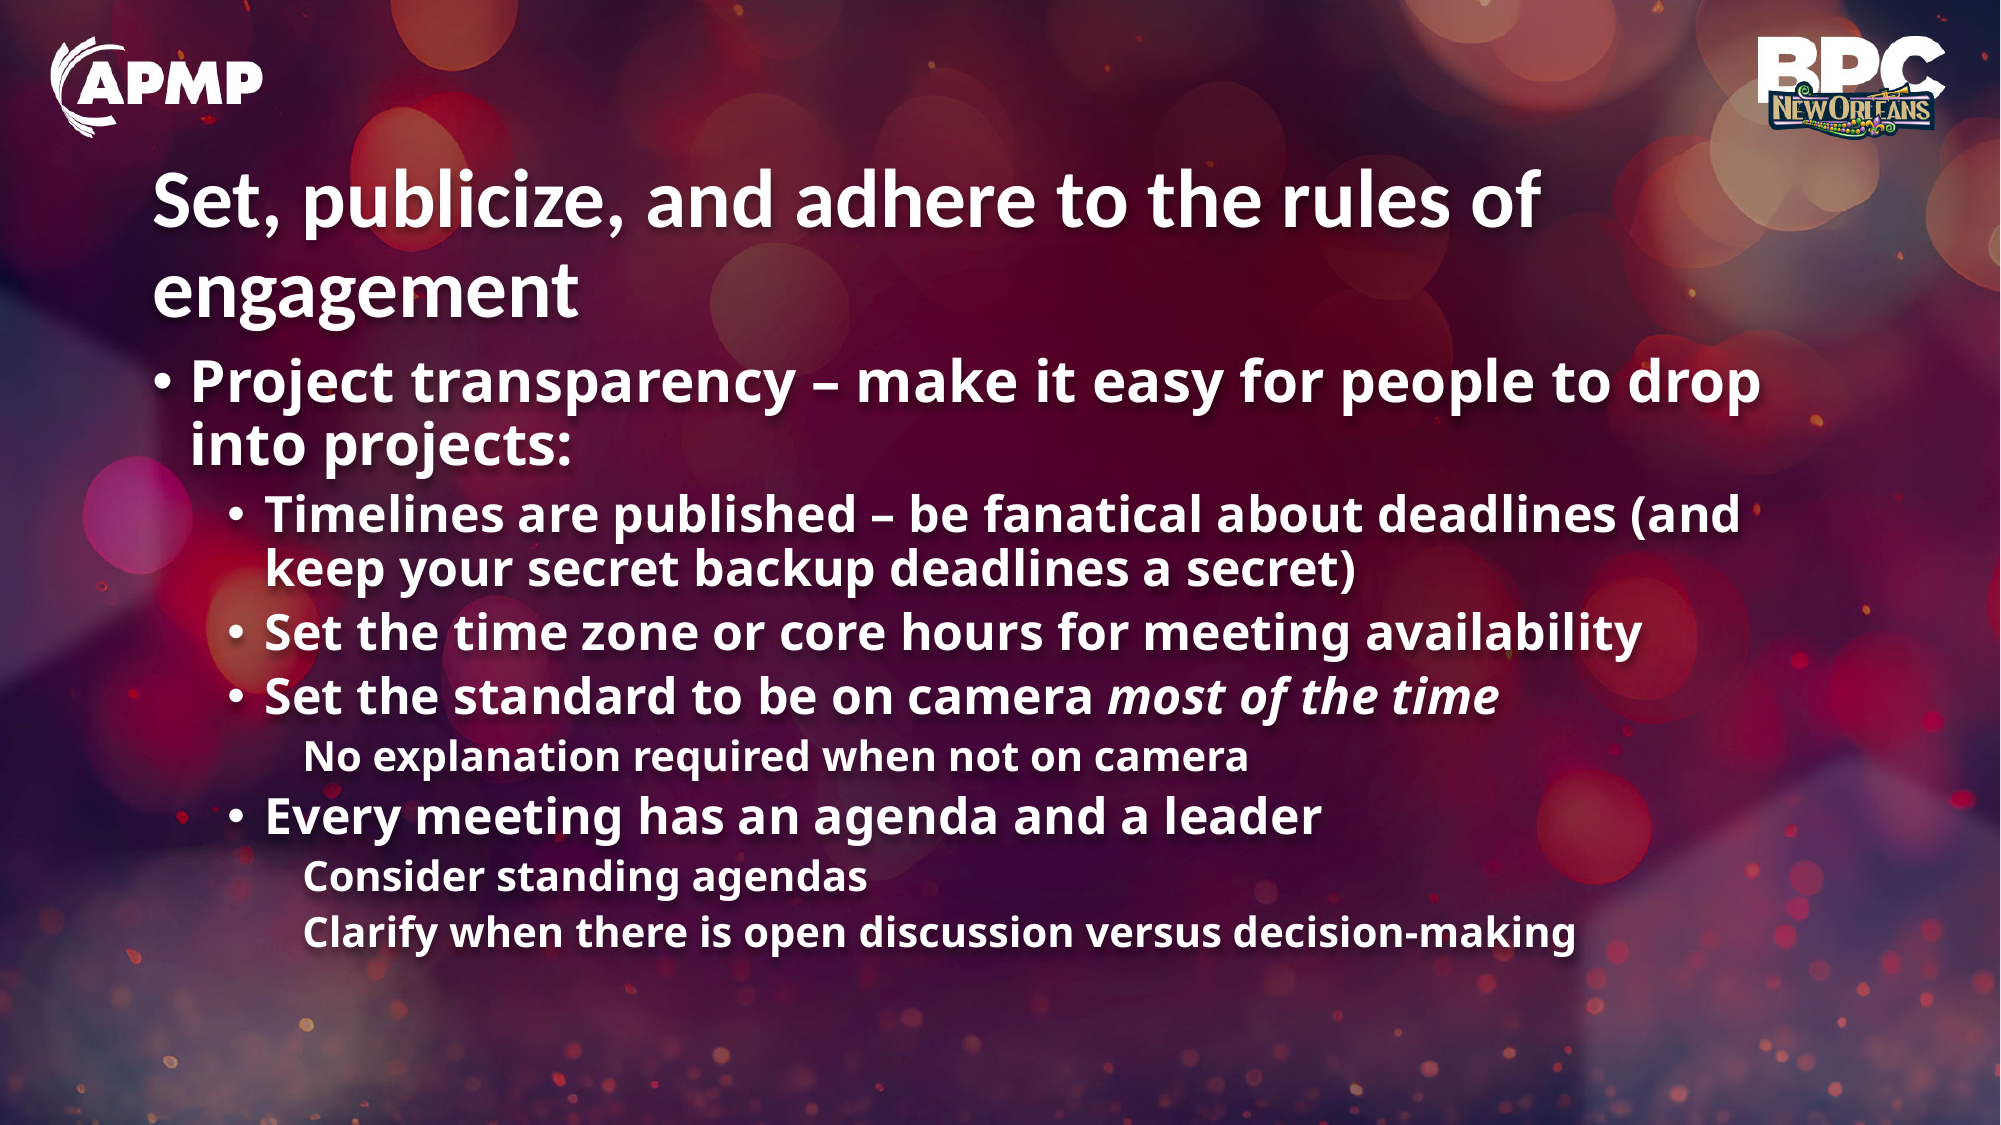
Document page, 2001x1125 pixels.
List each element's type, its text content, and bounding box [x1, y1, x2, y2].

picture [0, 0, 2001, 1125]
list Project transparency – make it easy for people to drop into projects: Timelines are published – be fanatical about deadlines (and keep your secret backup deadlines a secret) Set the time zone or core hours for meeting availability Set the standard to be on camera most of the time No explanation required when not on camera Every meeting has an agenda and a leader Consider standing agendas Clarify when there is open discussion versus decision-making [137, 345, 1863, 1059]
title Set, publicize, and adhere to the rules of engagement [137, 148, 1863, 233]
